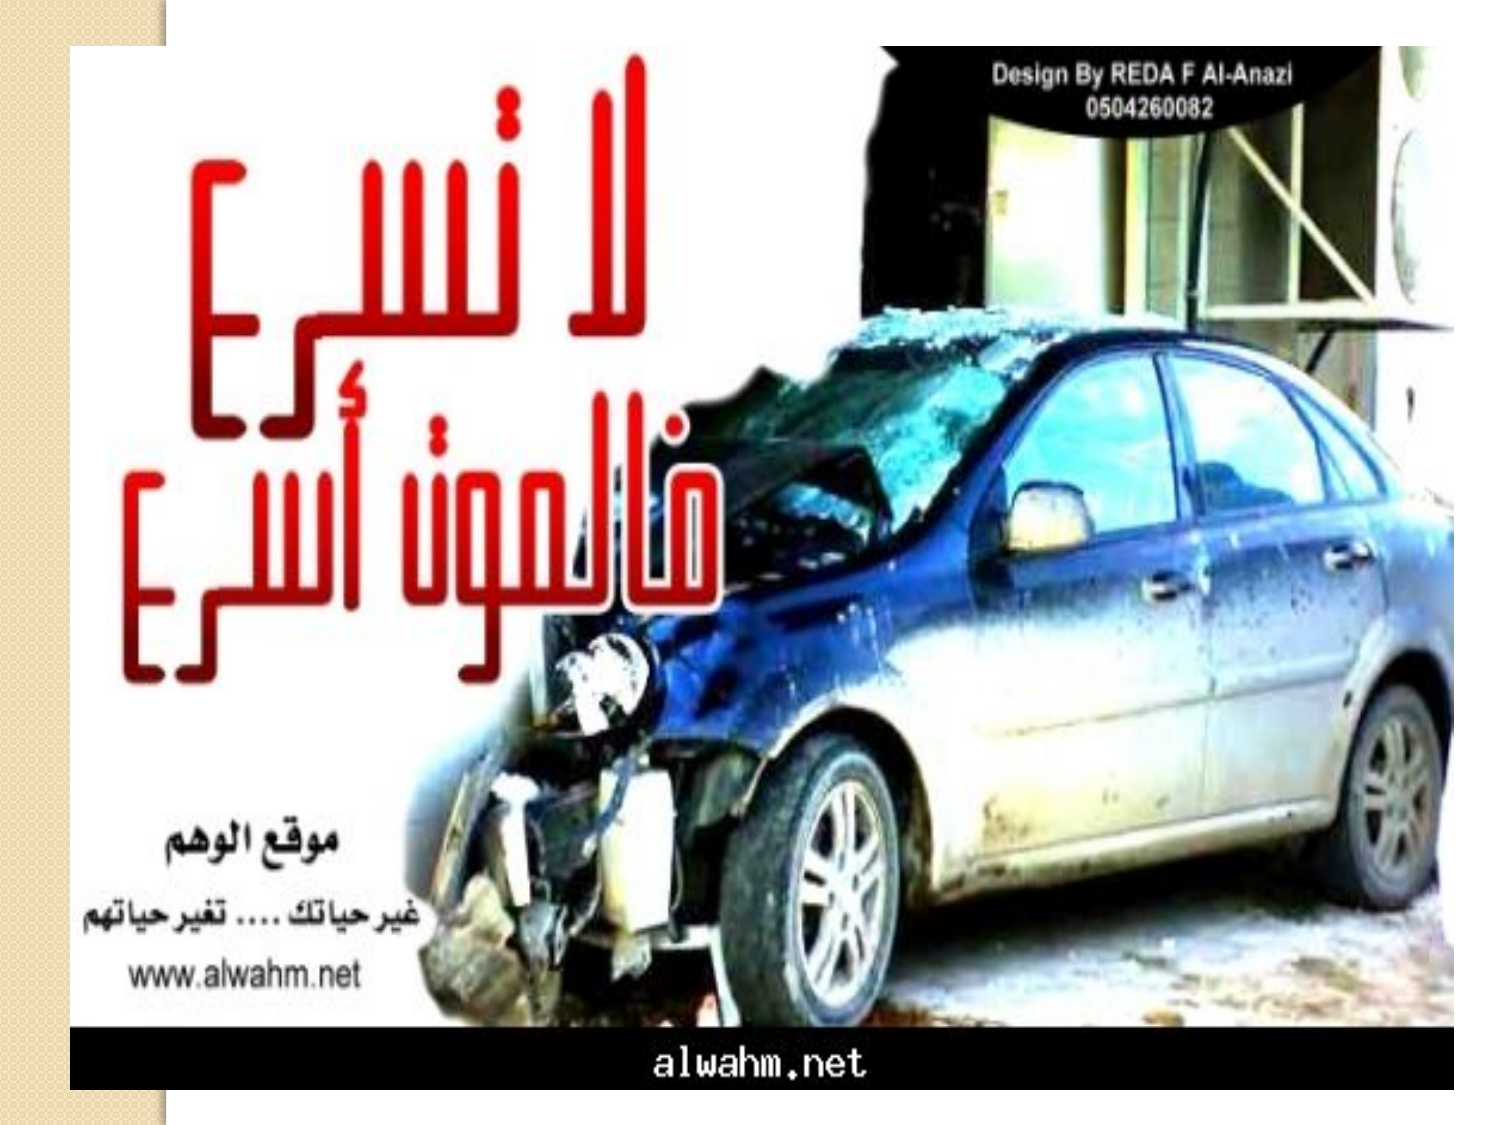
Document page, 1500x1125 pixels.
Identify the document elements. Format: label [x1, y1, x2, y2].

picture [70, 46, 1454, 1091]
